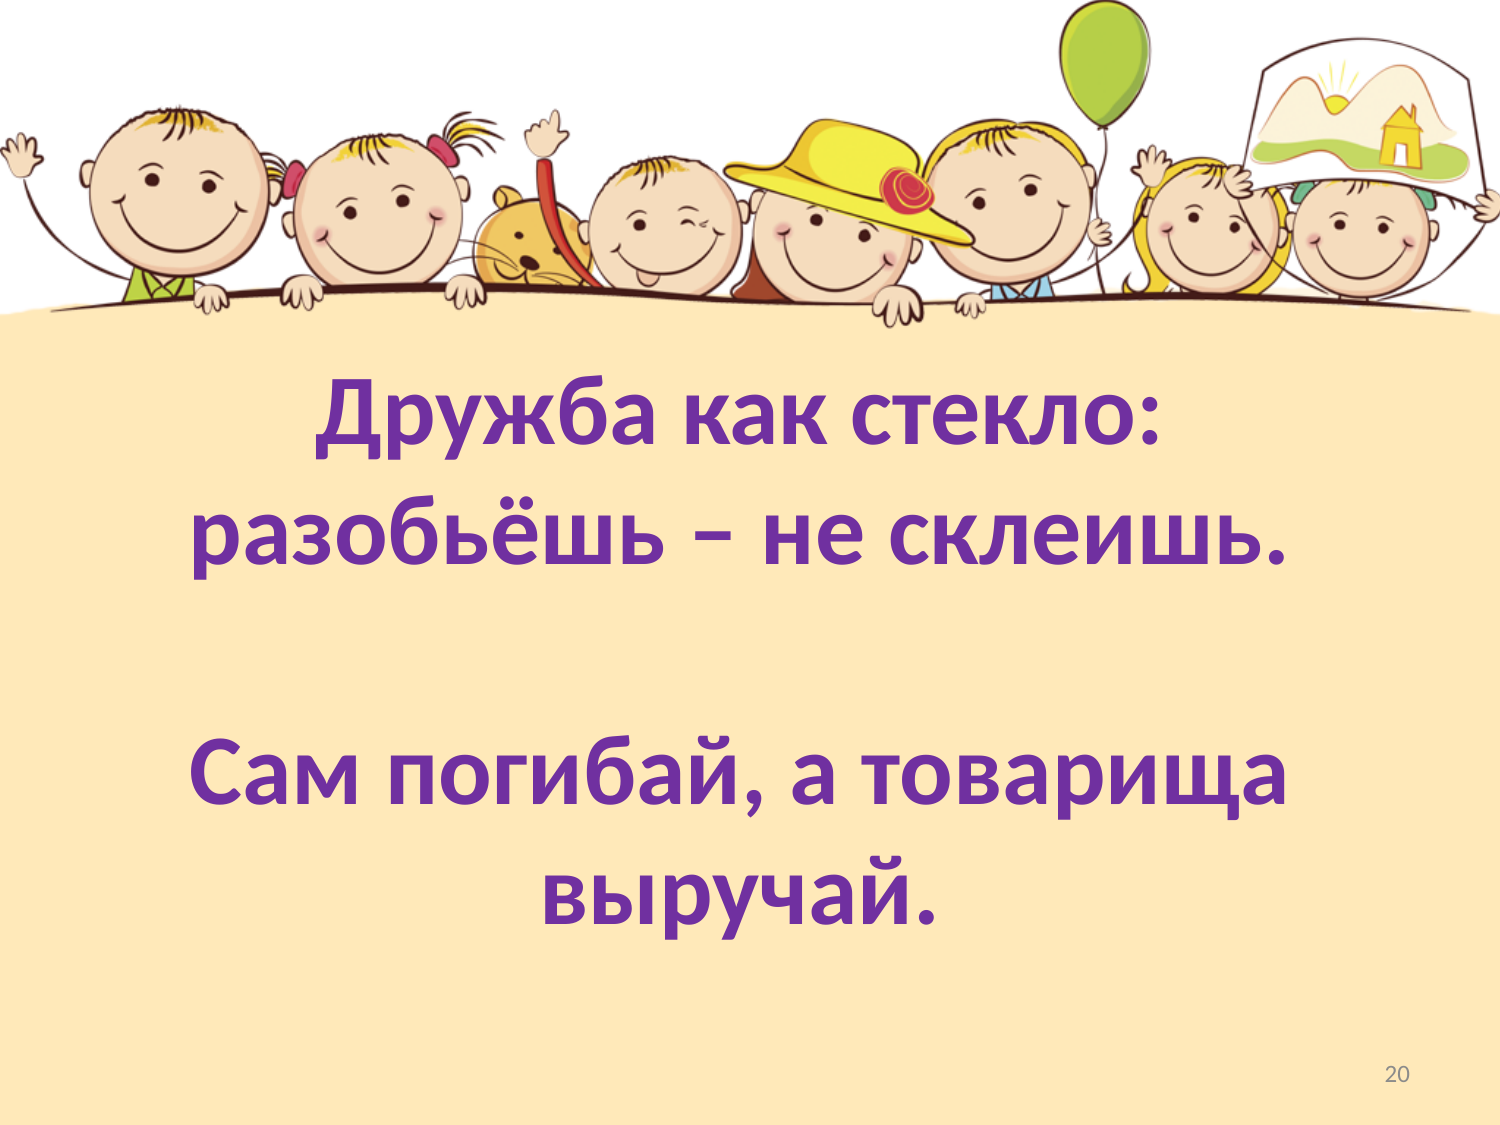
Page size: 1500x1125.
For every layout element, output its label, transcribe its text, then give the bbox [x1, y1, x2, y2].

slide_number 20 [1074, 1042, 1425, 1103]
title Дружба как стекло: разобьёшь – не склеишь. Сам погибай, а товарища выручай. [64, 550, 1415, 739]
picture [0, 0, 1500, 1125]
